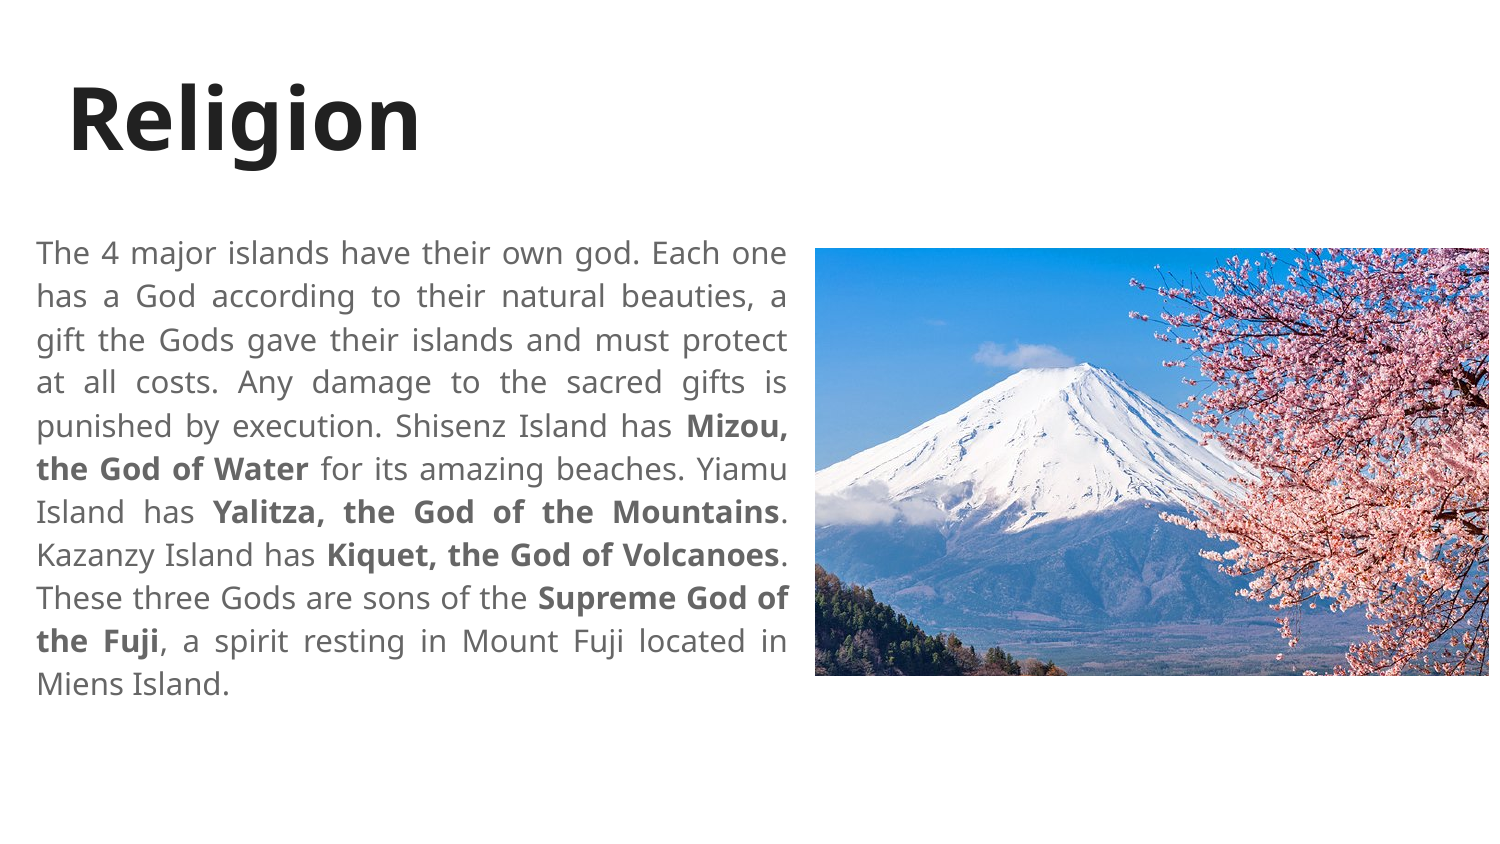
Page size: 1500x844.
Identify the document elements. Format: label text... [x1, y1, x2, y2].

title Religion [51, 48, 1449, 180]
picture [1112, 248, 1212, 256]
picture [815, 248, 1489, 676]
list The 4 major islands have their own god. Each one has a God according to their natural beauties, a gift the Gods gave their islands and must protect at all costs. Any damage to the sacred gifts is punished by execution. Shisenz Island has Mizou, the God of Water for its amazing beaches. Yiamu Island has Yalitza, the God of the Mountains. Kazanzy Island has Kiquet, the God of Volcanoes. These three Gods are sons of the Supreme God of the Fuji, a spirit resting in Mount Fuji located in Miens Island. [21, 213, 804, 761]
picture [1228, 248, 1236, 253]
